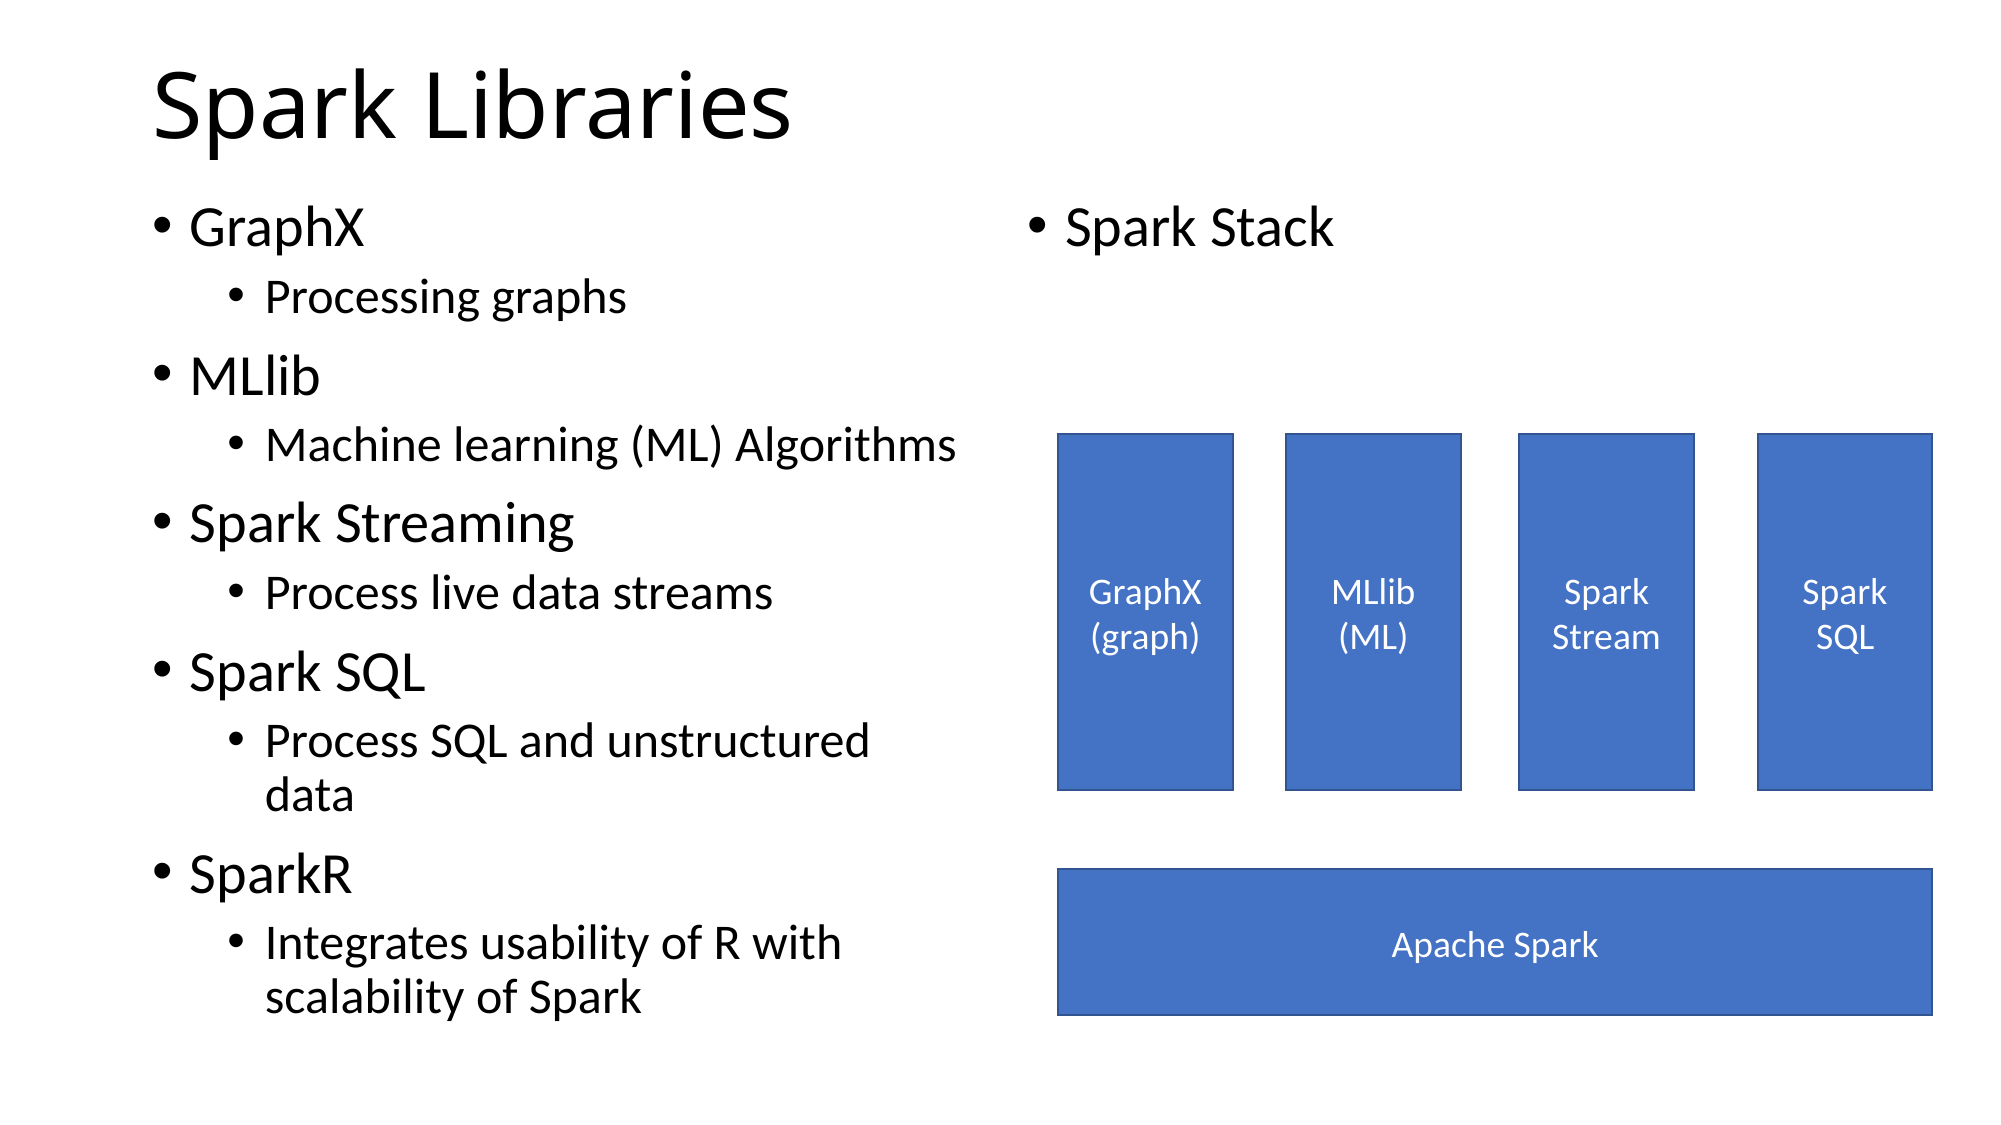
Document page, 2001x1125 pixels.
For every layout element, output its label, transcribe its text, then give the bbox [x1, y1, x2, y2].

list Spark Stack [1012, 189, 1863, 1015]
list GraphX Processing graphs MLlib Machine learning (ML) Algorithms Spark Streaming Process live data streams Spark SQL Process SQL and unstructured data SparkR Integrates usability of R with scalability of Spark [137, 189, 988, 1096]
title Spark Libraries [137, 0, 1863, 218]
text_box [1057, 434, 1933, 1015]
